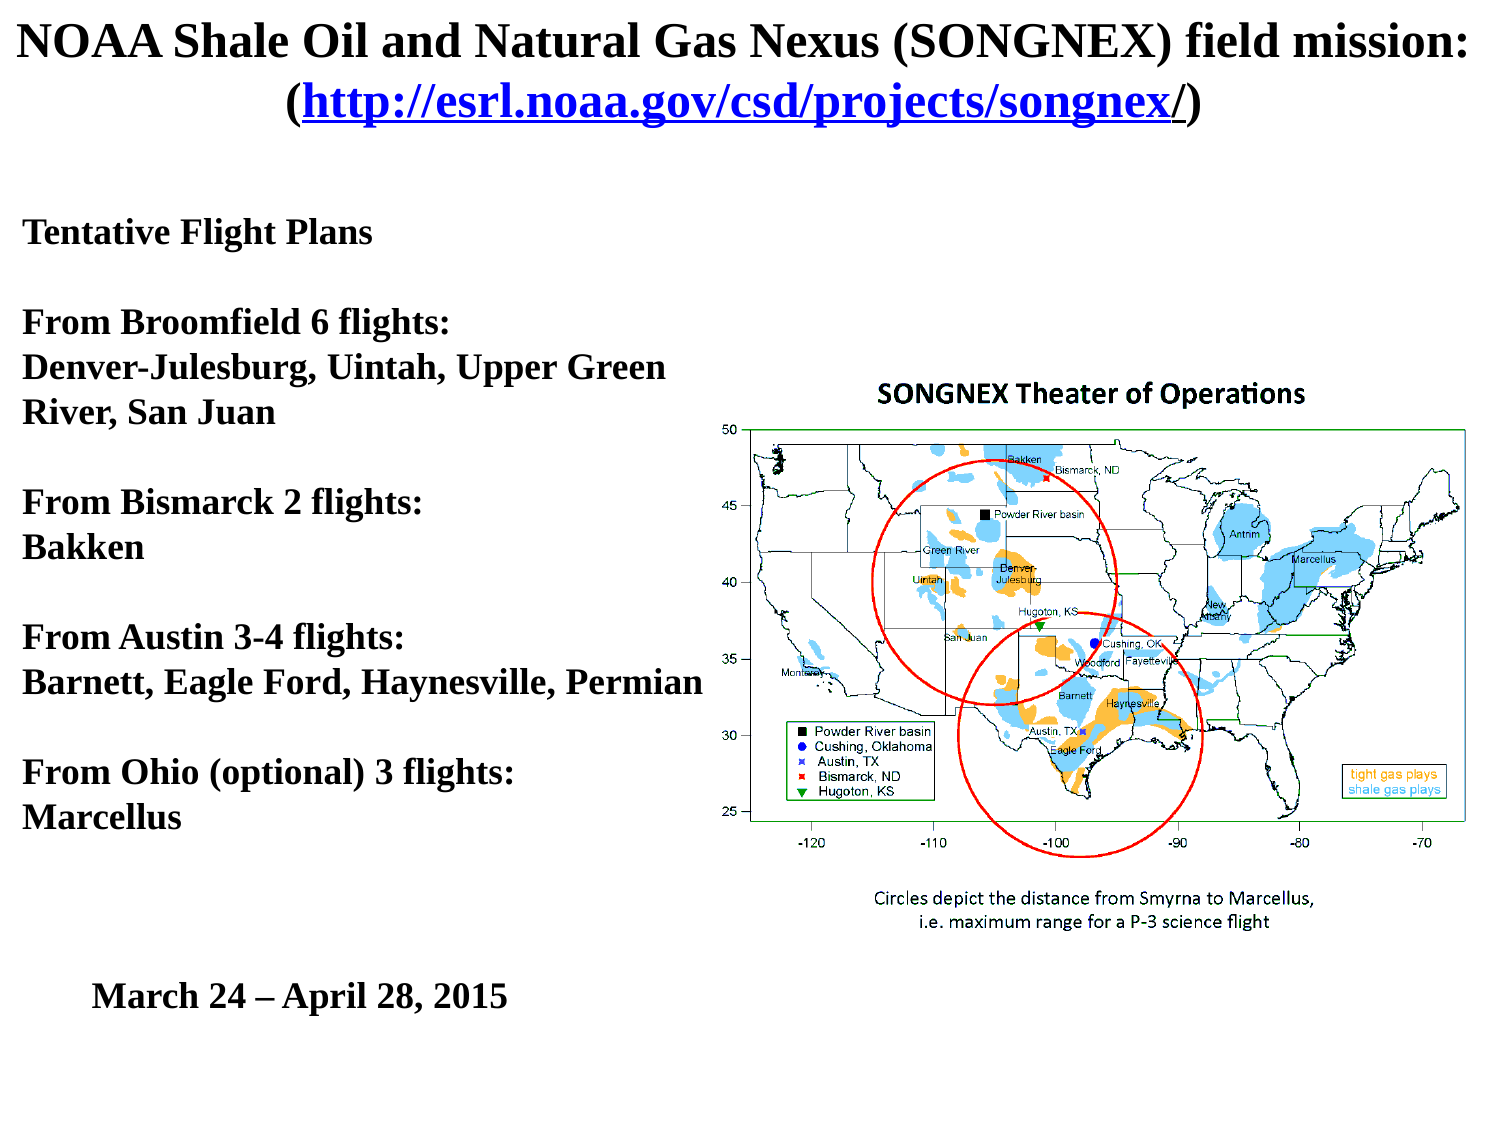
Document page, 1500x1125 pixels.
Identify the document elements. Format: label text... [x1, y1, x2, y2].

text_box March 24 – April 28, 2015 [76, 963, 524, 1024]
text_box NOAA Shale Oil and Natural Gas Nexus (SONGNEX) field mission: (http://esrl.noaa.gov/csd/projects/songnex/) [0, 0, 1500, 135]
picture [687, 351, 1500, 962]
text_box Tentative Flight Plans From Broomfield 6 flights: Denver-Julesburg, Uintah, Upper Green River, San Juan From Bismarck 2 flights: Bakken From Austin 3-4 flights: Barnett, Eagle Ford, Haynesville, Permian From Ohio (optional) 3 flights: Marcellus [7, 199, 758, 845]
